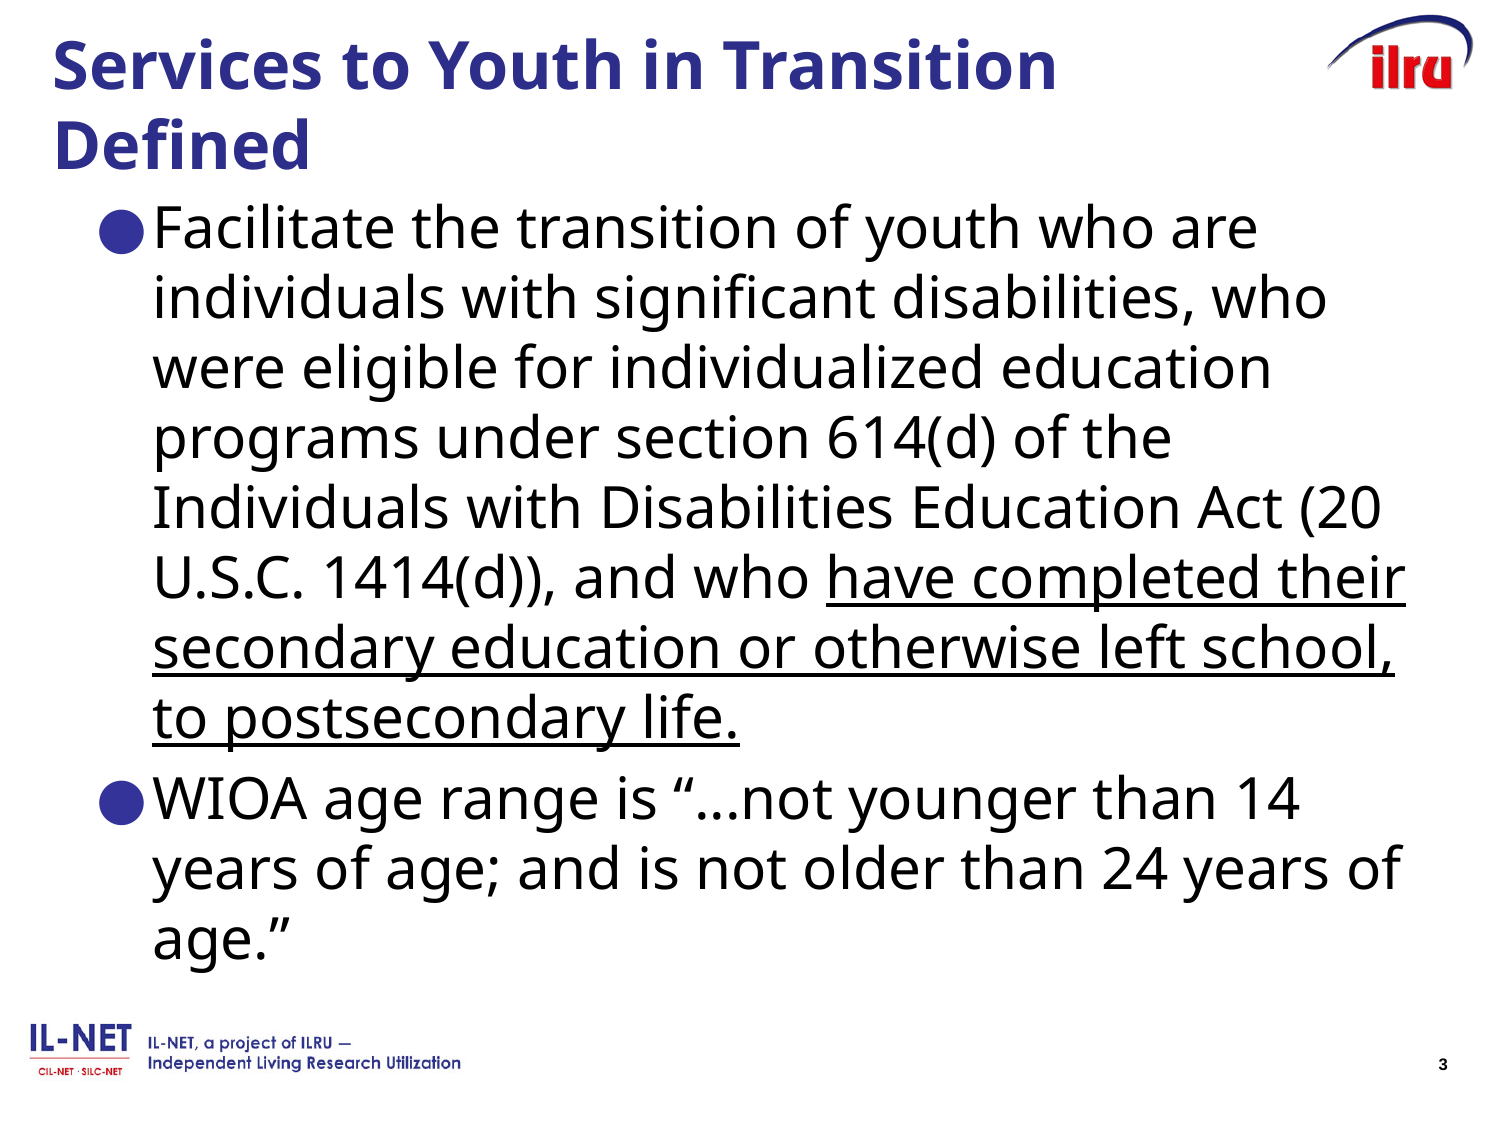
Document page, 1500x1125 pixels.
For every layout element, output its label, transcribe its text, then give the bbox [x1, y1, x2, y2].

list Facilitate the transition of youth who are individuals with significant disabilities, who were eligible for individualized education programs under section 614(d) of the Individuals with Disabilities Education Act (20 U.S.C. 1414(d)), and who have completed their secondary education or otherwise left school, to postsecondary life. WIOA age range is “...not younger than 14 years of age; and is not older than 24 years of age.” [62, 174, 1463, 1000]
picture [12, 1005, 478, 1092]
title Services to Youth in Transition Defined [37, 37, 1325, 168]
picture [1325, 12, 1488, 90]
slide_number 3 [1112, 1062, 1500, 1103]
